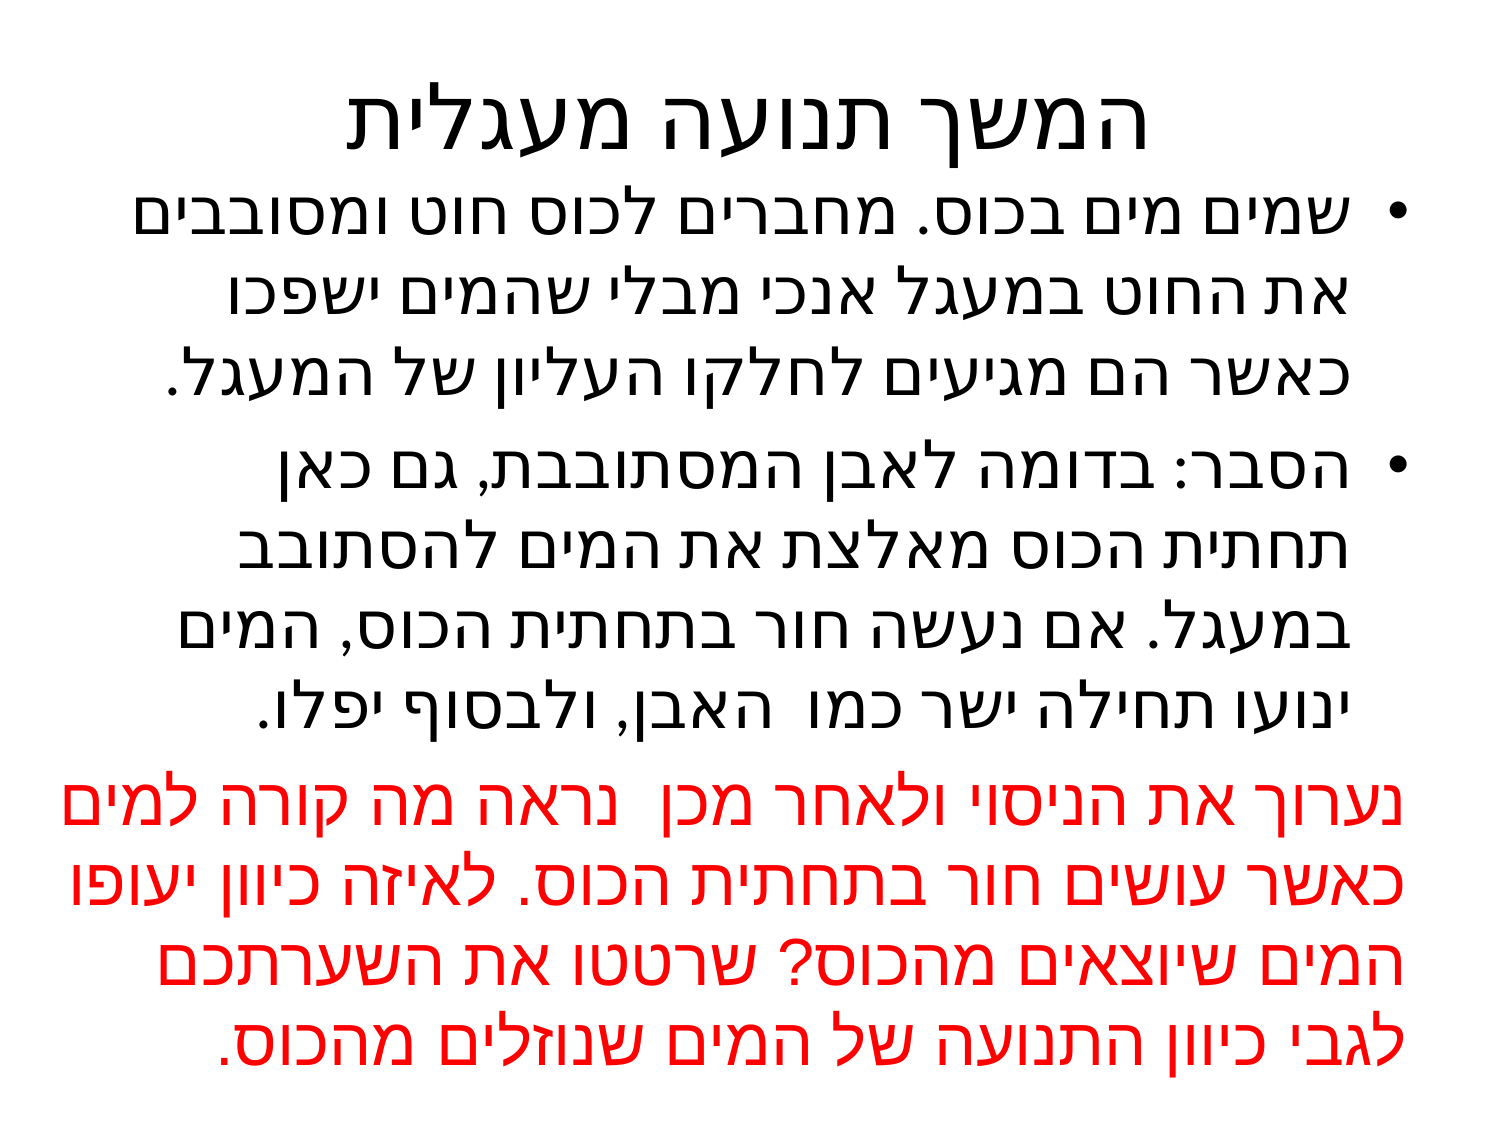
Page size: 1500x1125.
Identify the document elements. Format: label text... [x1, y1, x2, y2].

title המשך תנועה מעגלית [75, 19, 1425, 160]
text_box נערוך את הניסוי ולאחר מכן נראה מה קורה למים כאשר עושים חור בתחתית הכוס. לאיזה כיוון יעופו המים שיוצאים מהכוס? שרטטו את השערתכם לגבי כיוון התנועה של המים שנוזלים מהכוס. [29, 751, 1424, 1090]
list שמים מים בכוס. מחברים לכוס חוט ומסובבים את החוט במעגל אנכי מבלי שהמים ישפכו כאשר הם מגיעים לחלקו העליון של המעגל. הסבר: בדומה לאבן המסתובבת, גם כאן תחתית הכוס מאלצת את המים להסתובב במעגל. אם נעשה חור בתחתית הכוס, המים ינועו תחילה ישר כמו האבן, ולבסוף יפלו. [75, 160, 1425, 904]
